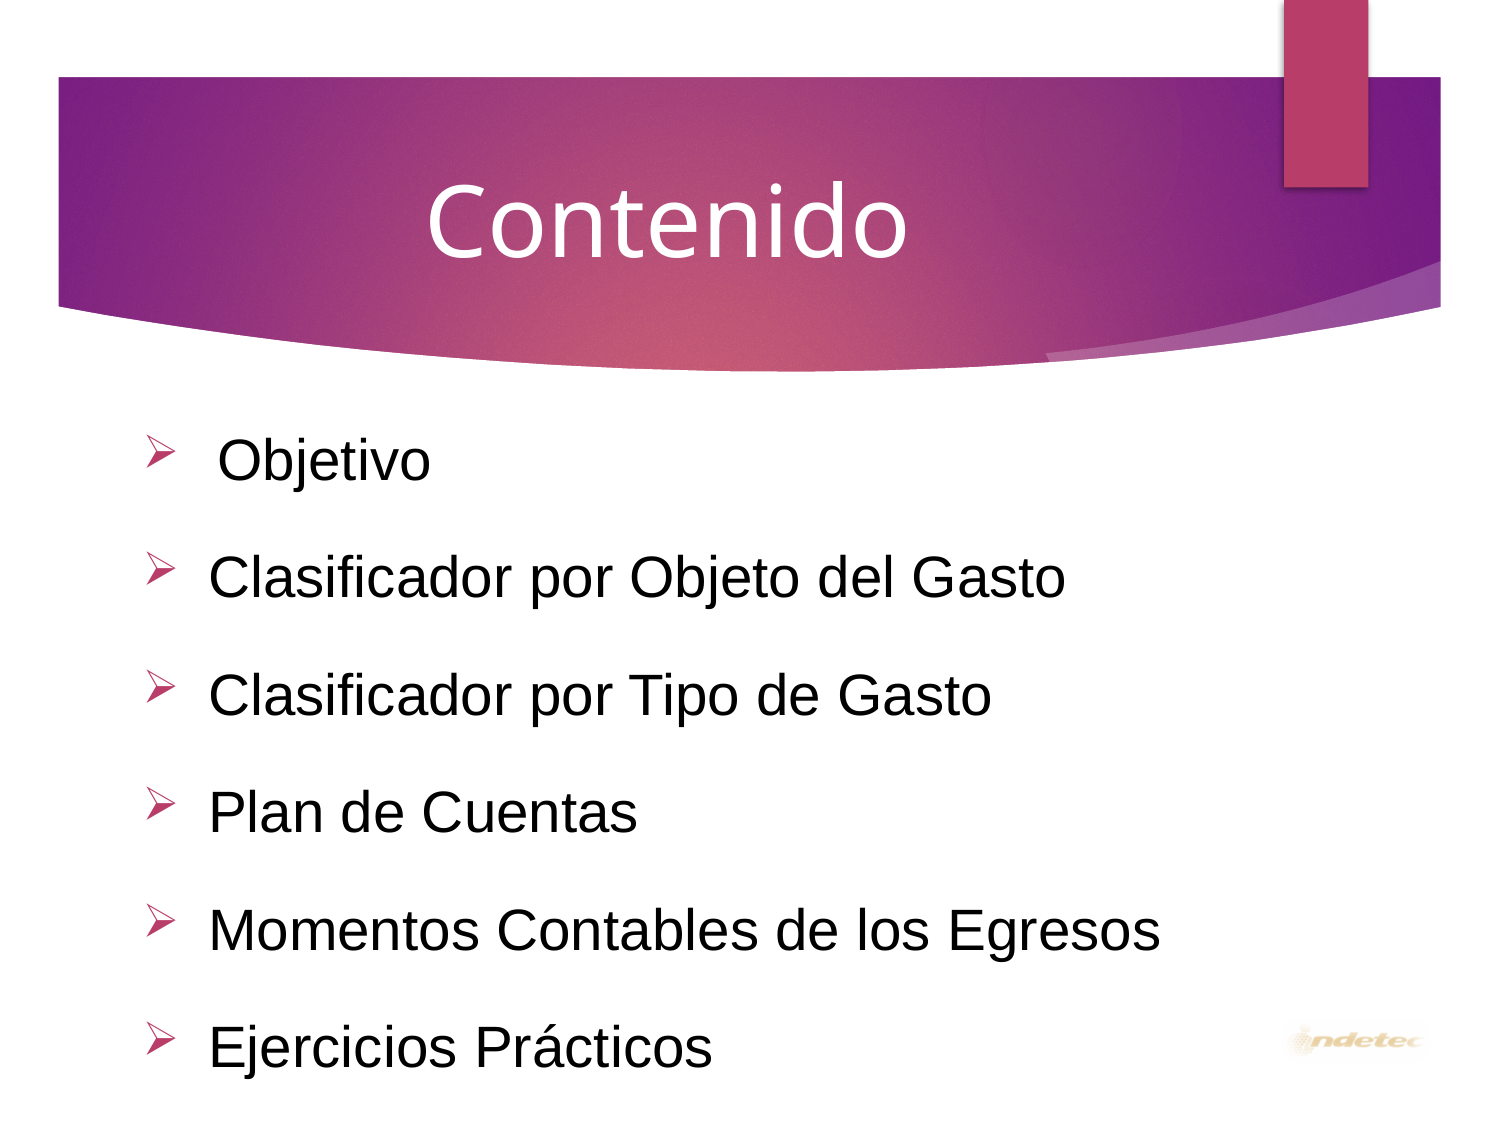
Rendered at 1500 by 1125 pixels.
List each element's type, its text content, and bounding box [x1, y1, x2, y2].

text_box Objetivo Clasificador por Objeto del Gasto Clasificador por Tipo de Gasto Plan de Cuentas Momentos Contables de los Egresos Ejercicios Prácticos [114, 379, 1381, 1087]
picture [1278, 1016, 1433, 1065]
title Contenido [142, 159, 1220, 276]
